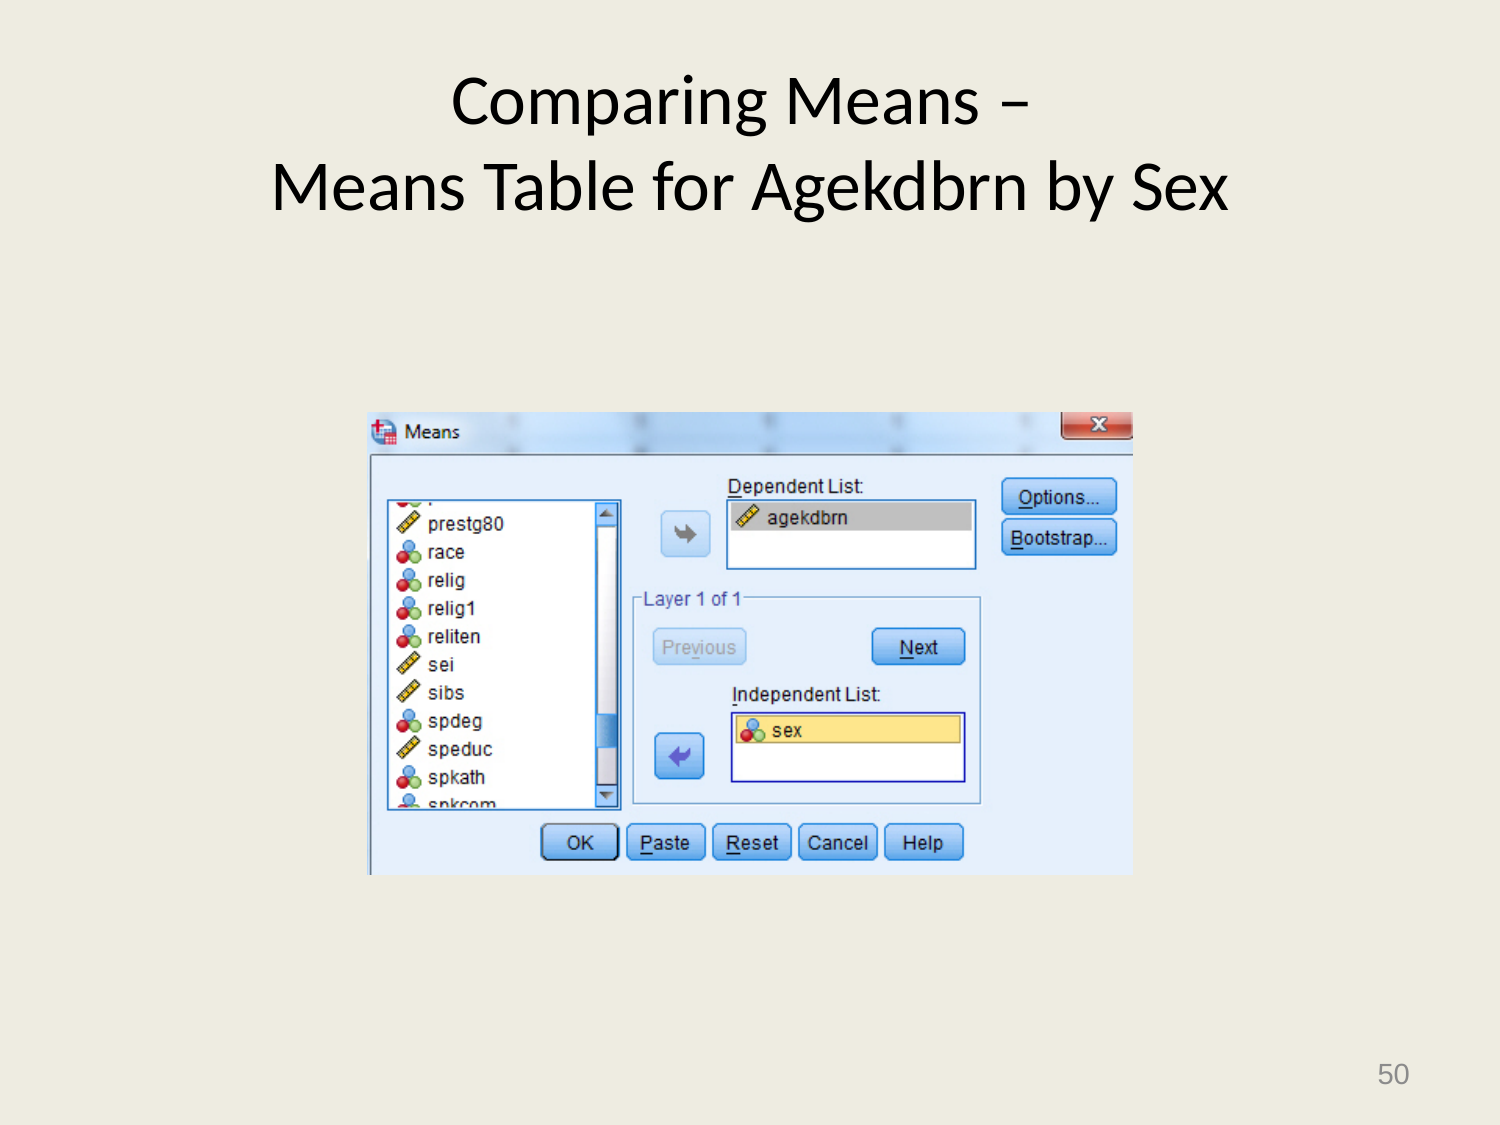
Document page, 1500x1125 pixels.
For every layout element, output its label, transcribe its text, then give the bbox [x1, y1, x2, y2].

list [366, 412, 1134, 876]
slide_number 50 [1074, 1042, 1425, 1103]
title Comparing Means – Means Table for Agekdbrn by Sex [75, 45, 1425, 233]
